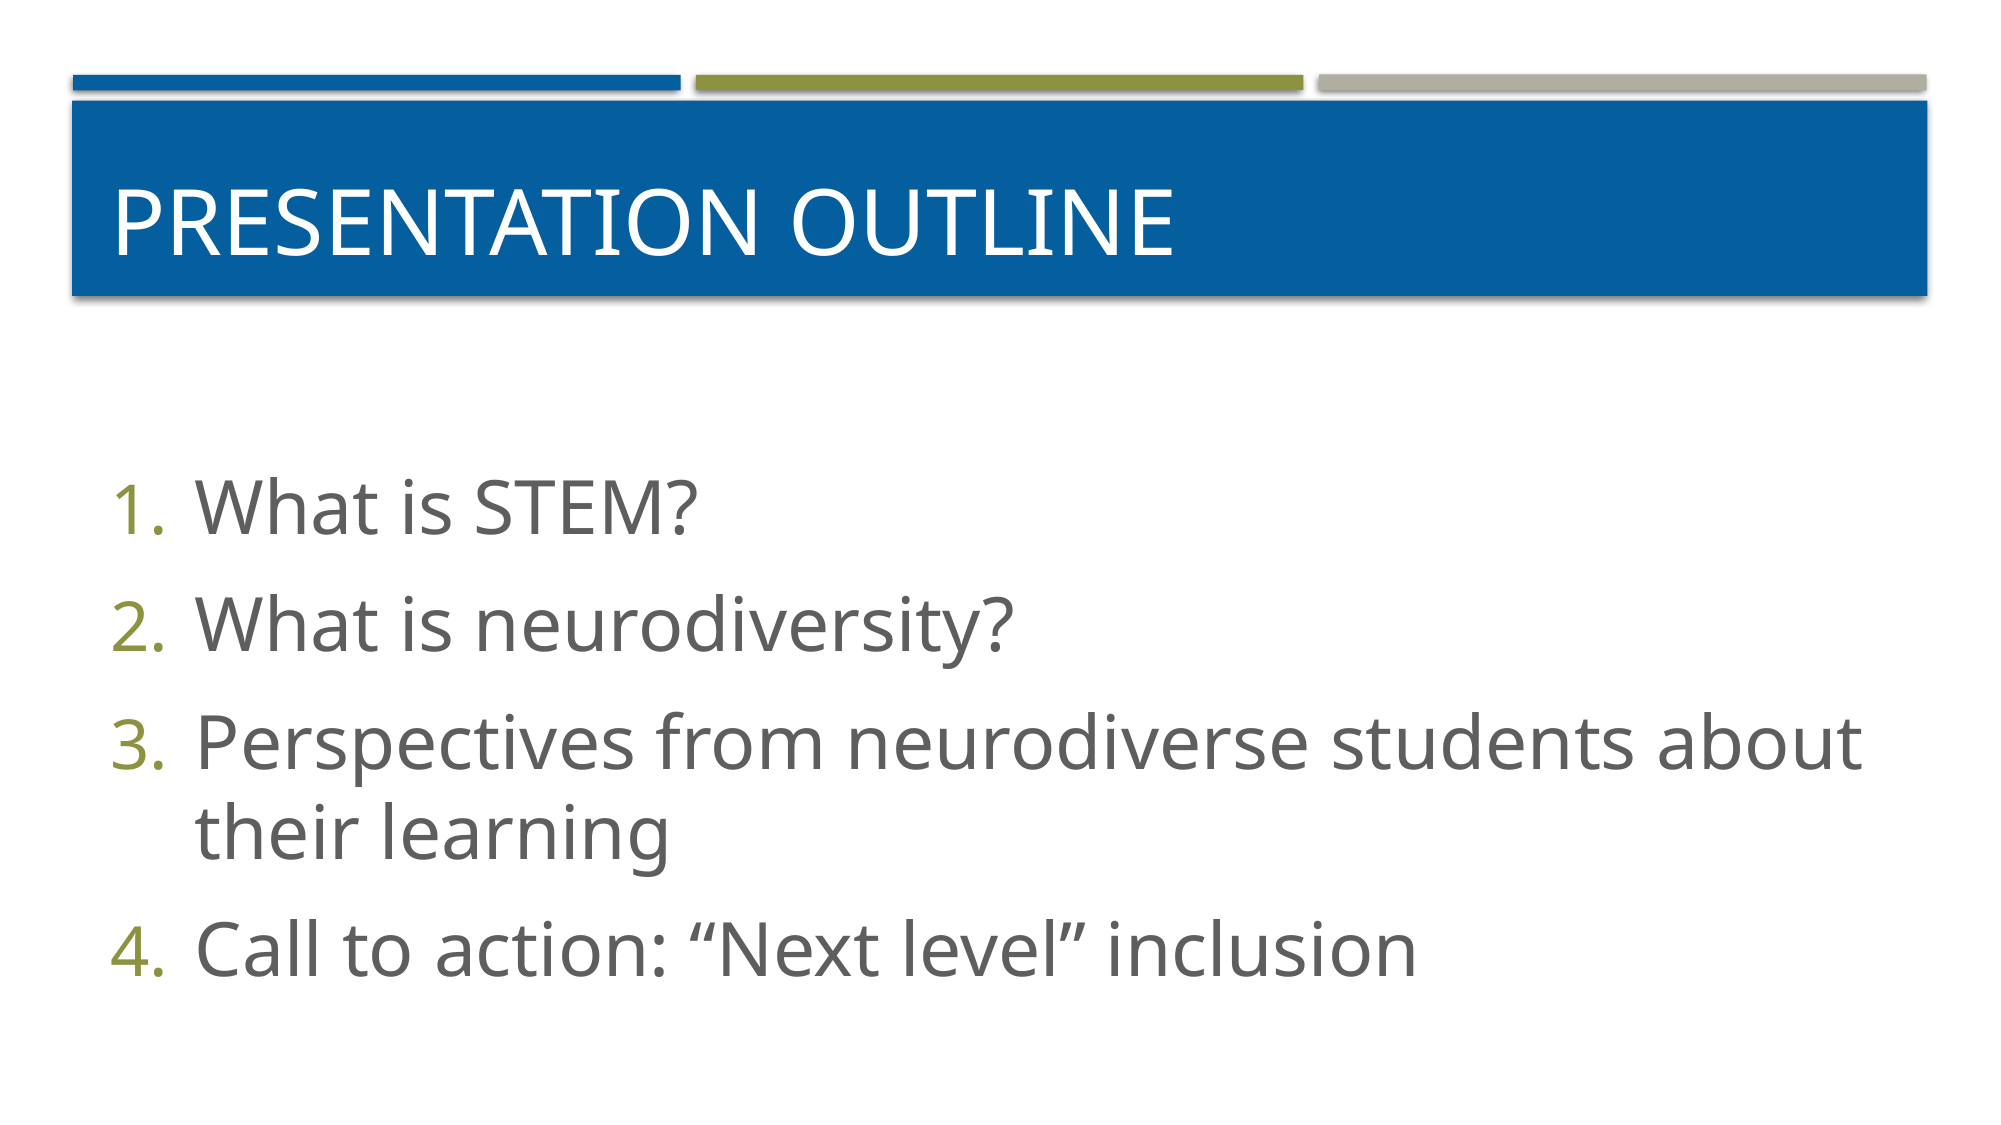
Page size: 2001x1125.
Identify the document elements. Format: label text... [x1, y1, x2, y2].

title Presentation outline [95, 115, 1905, 282]
list What is STEM? What is neurodiversity? Perspectives from neurodiverse students about their learning Call to action: “Next level” inclusion [95, 357, 1905, 1094]
